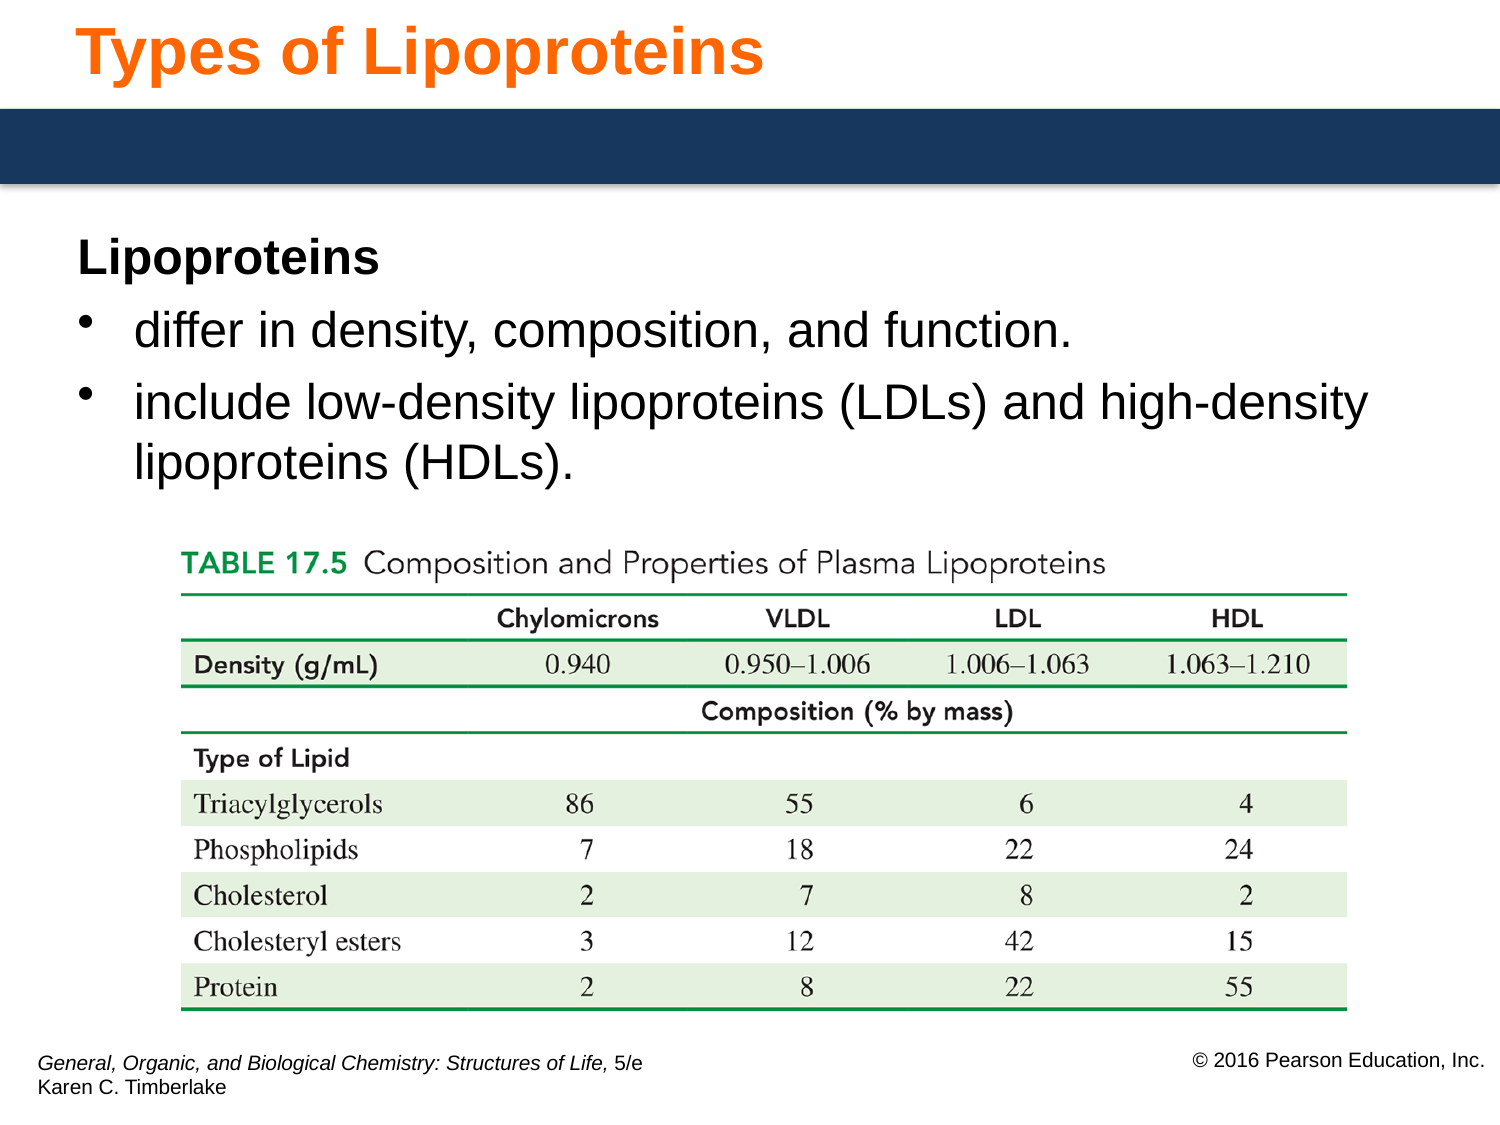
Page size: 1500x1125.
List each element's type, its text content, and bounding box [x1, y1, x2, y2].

title Types of Lipoproteins [0, 0, 1500, 203]
picture [171, 539, 1357, 1016]
list Lipoproteins differ in density, composition, and function. include low-density lipoproteins (LDLs) and high-density lipoproteins (HDLs). [62, 217, 1486, 505]
